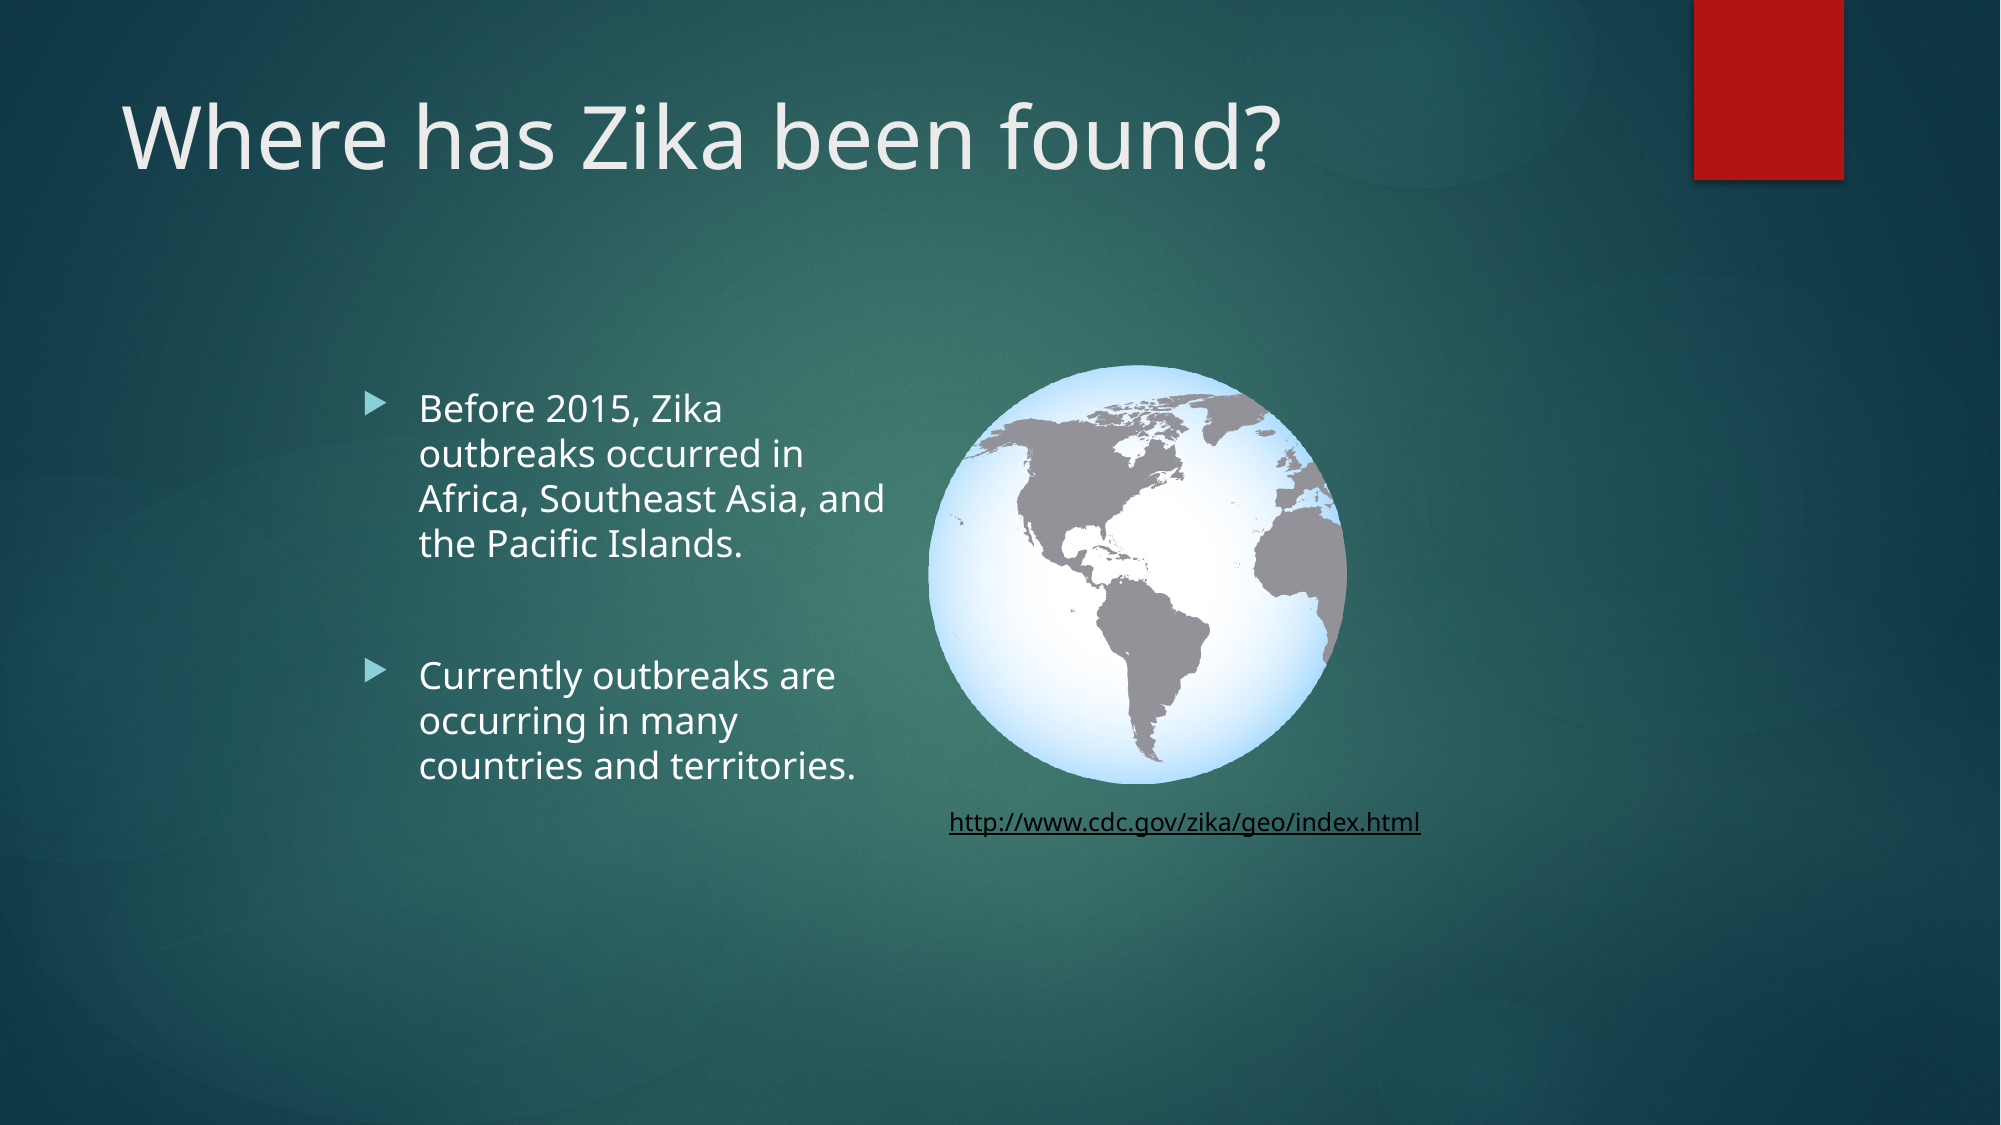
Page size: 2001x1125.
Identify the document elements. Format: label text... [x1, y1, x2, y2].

list Before 2015, Zika outbreaks occurred in Africa, Southeast Asia, and the Pacific Islands. Currently outbreaks are occurring in many countries and territories. [347, 377, 881, 796]
title Where has Zika been found? [106, 74, 1650, 304]
text_box http://www.cdc.gov/zika/geo/index.html [934, 798, 1443, 848]
picture [887, 346, 1392, 821]
